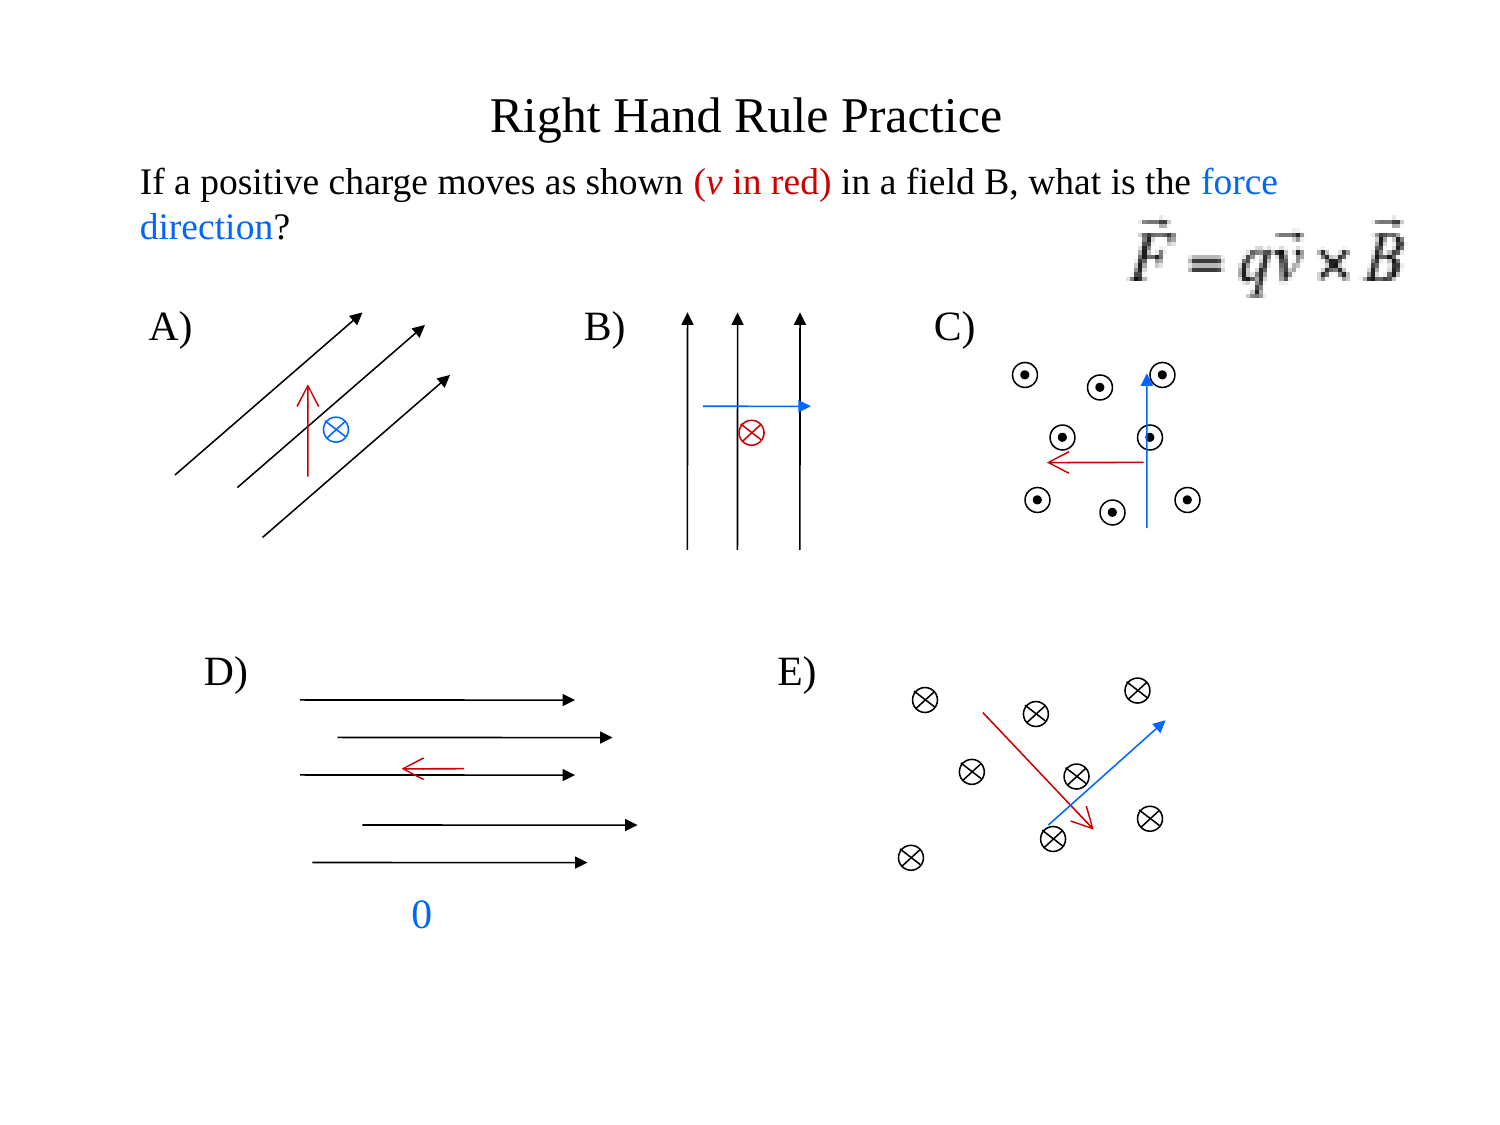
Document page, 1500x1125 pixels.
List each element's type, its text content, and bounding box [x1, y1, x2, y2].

text_box [415, 768, 575, 782]
text_box A) [133, 291, 208, 357]
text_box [912, 687, 938, 713]
text_box If a positive charge moves as shown (v in red) in a field B, what is the force direction? [125, 149, 1350, 255]
text_box [296, 384, 320, 477]
text_box D) [189, 636, 264, 702]
text_box [337, 731, 613, 744]
text_box 0 [396, 879, 460, 945]
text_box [1024, 487, 1051, 513]
text_box [308, 324, 425, 427]
text_box [681, 312, 694, 550]
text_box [1137, 806, 1163, 832]
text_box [1087, 374, 1113, 401]
text_box [262, 375, 451, 538]
text_box B) [569, 291, 641, 357]
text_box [1124, 677, 1151, 704]
text_box [731, 312, 744, 406]
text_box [1063, 763, 1090, 790]
text_box [1046, 459, 1144, 474]
text_box [299, 693, 575, 707]
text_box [1118, 206, 1409, 304]
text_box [1012, 362, 1038, 388]
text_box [898, 845, 924, 871]
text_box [1023, 701, 1049, 727]
text_box C) [919, 291, 991, 357]
text_box [174, 312, 363, 476]
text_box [1099, 499, 1126, 526]
text_box [1093, 720, 1166, 786]
text_box [793, 312, 807, 400]
text_box [312, 856, 588, 869]
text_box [1149, 362, 1176, 388]
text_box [323, 416, 349, 443]
text_box [1070, 805, 1094, 830]
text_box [1137, 424, 1163, 451]
text_box [703, 400, 811, 413]
text_box [401, 757, 465, 781]
text_box E) [762, 636, 832, 702]
text_box Right Hand Rule Practice [474, 74, 1025, 149]
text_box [1049, 424, 1076, 451]
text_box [1040, 826, 1066, 852]
text_box [362, 818, 638, 832]
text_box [738, 420, 765, 446]
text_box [959, 759, 985, 785]
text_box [1174, 487, 1201, 513]
